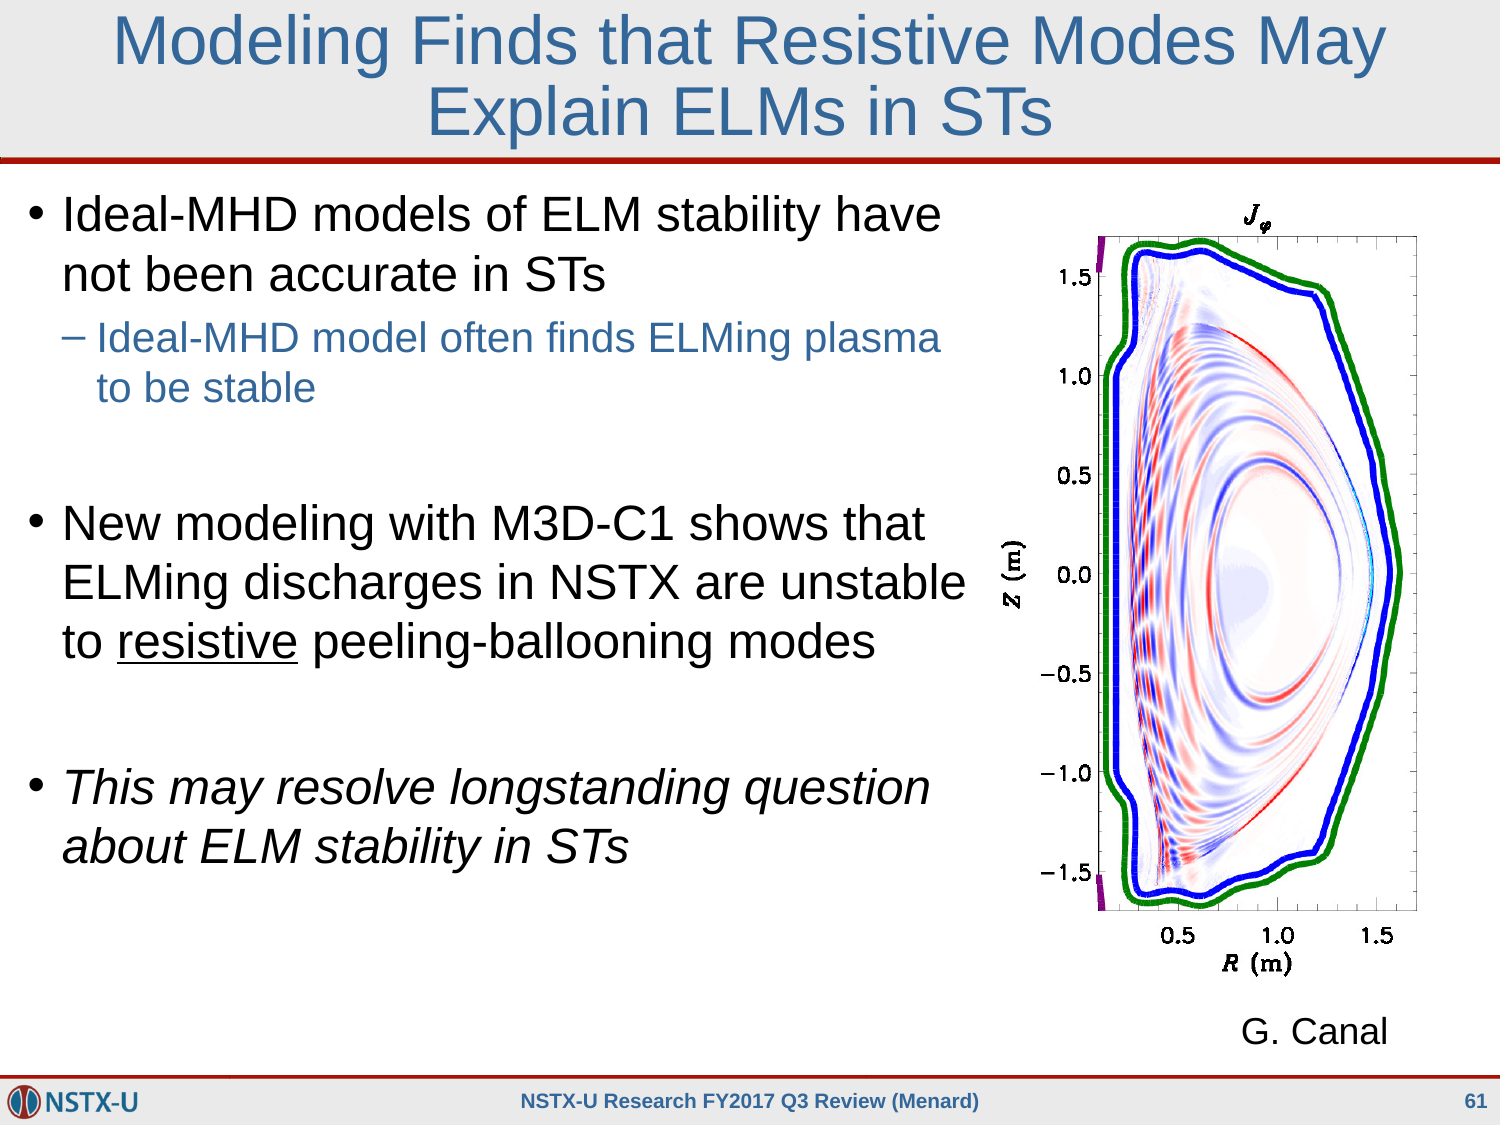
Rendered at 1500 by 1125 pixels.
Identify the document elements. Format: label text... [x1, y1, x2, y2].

picture [0, 158, 1500, 164]
picture [987, 187, 1449, 1001]
text_box G. Canal [1225, 1008, 1404, 1060]
list Ideal-MHD models of ELM stability have not been accurate in STs Ideal-MHD model often finds ELMing plasma to be stable New modeling with M3D-C1 shows that ELMing discharges in NSTX are unstable to resistive peeling-ballooning modes This may resolve longstanding question about ELM stability in STs [12, 174, 988, 938]
picture [0, 1075, 1500, 1125]
title Modeling Finds that Resistive Modes May Explain ELMs in STs [0, 0, 1500, 158]
